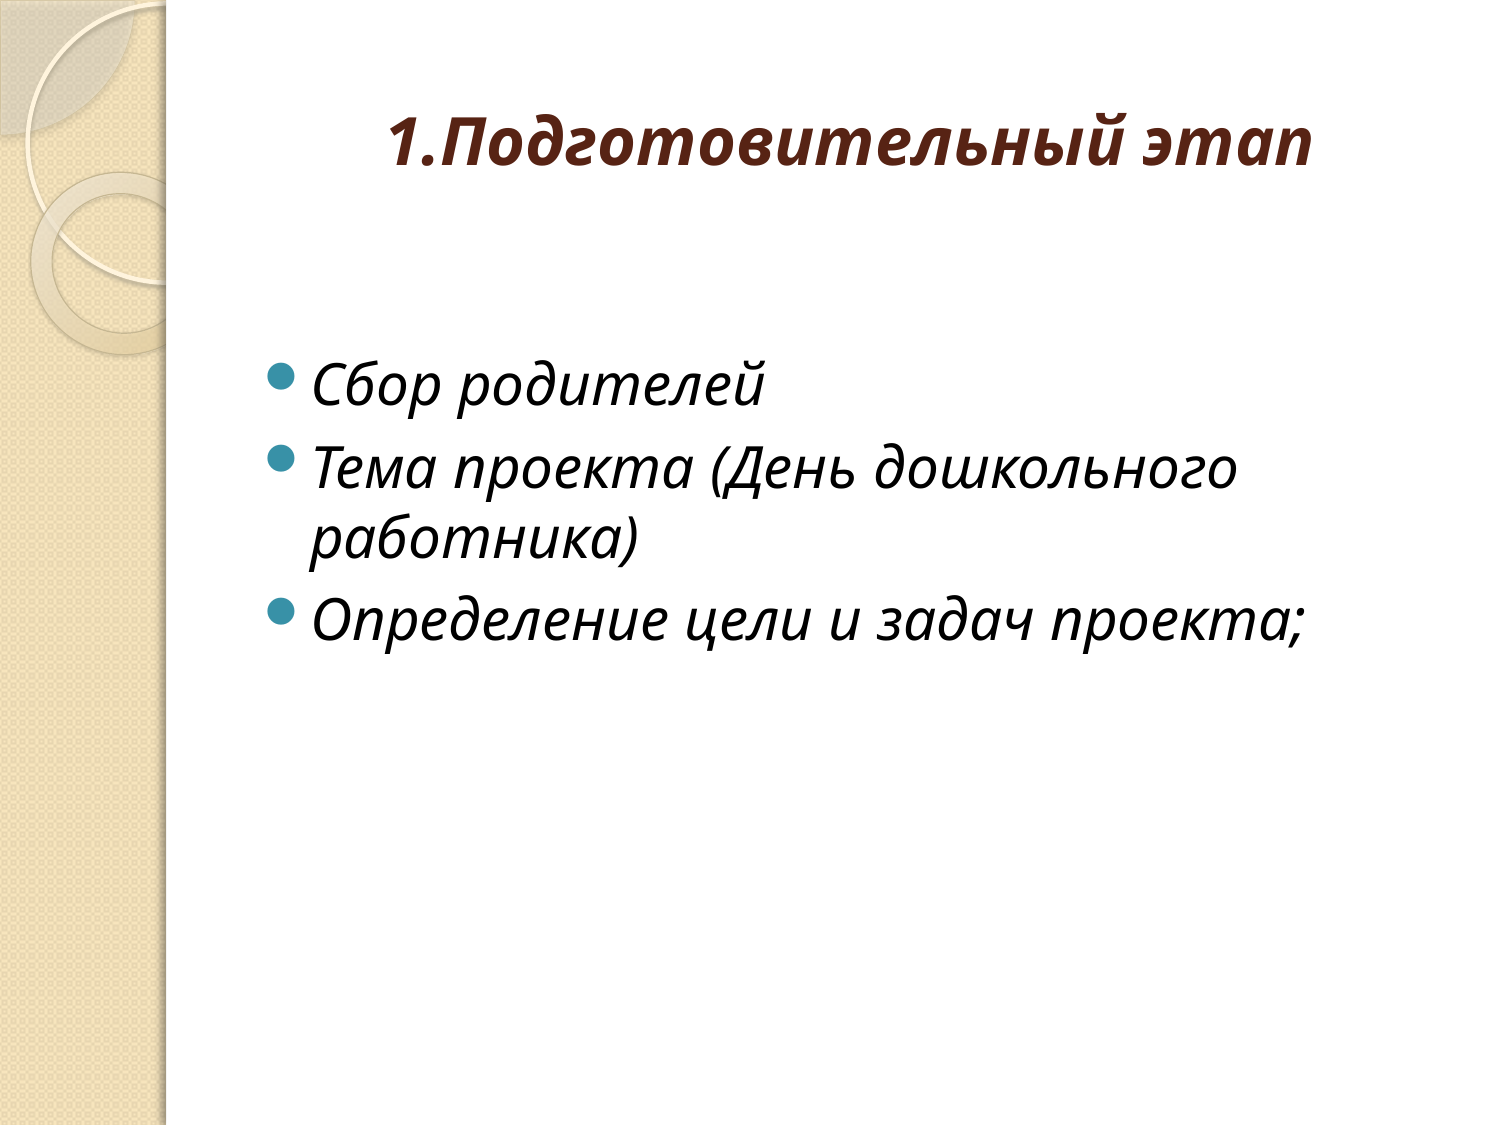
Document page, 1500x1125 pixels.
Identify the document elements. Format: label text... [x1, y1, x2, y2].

list Сбор родителей Тема проекта (День дошкольного работника) Определение цели и задач проекта; [235, 339, 1395, 1015]
title 1.Подготовительный этап [235, 45, 1466, 233]
